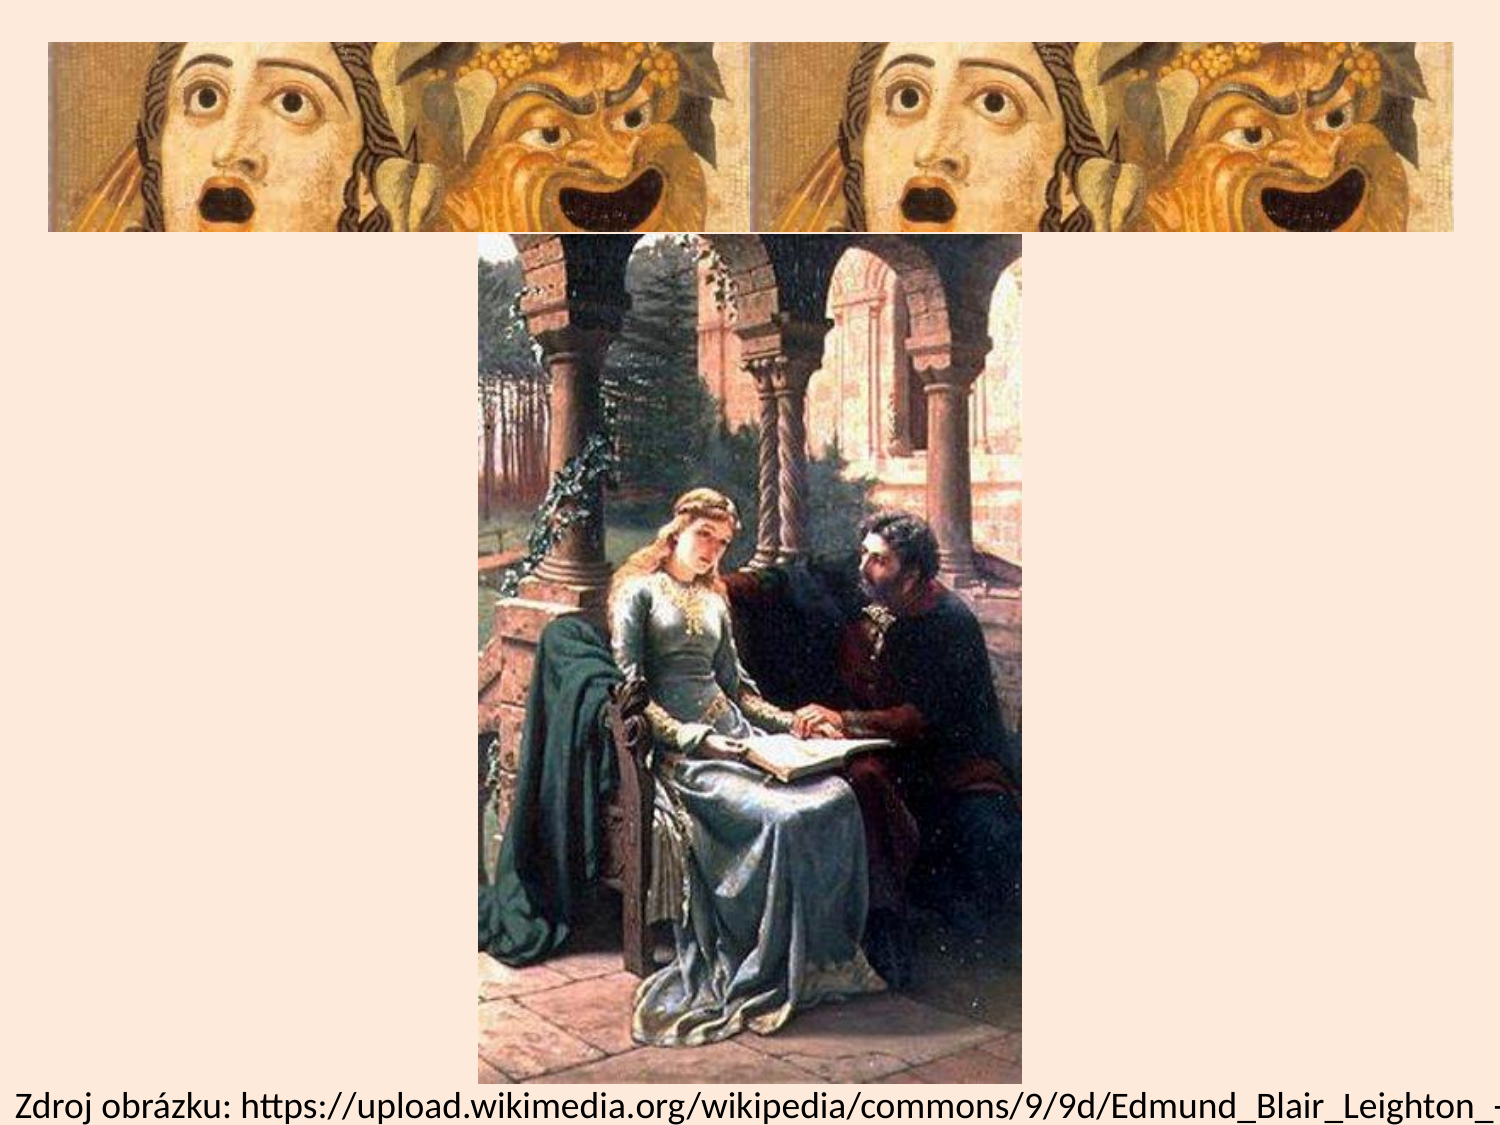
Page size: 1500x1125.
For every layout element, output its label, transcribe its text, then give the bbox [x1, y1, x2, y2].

picture [48, 42, 1454, 232]
text_box Zdroj obrázku: https://upload.wikimedia.org/wikipedia/commons/9/9d/Edmund_Blair_Leighton_-_Abaelard_Und_Seine_Sch%C3%BClerin_Heloisa.jpg [0, 1073, 1500, 1125]
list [478, 240, 1022, 1084]
